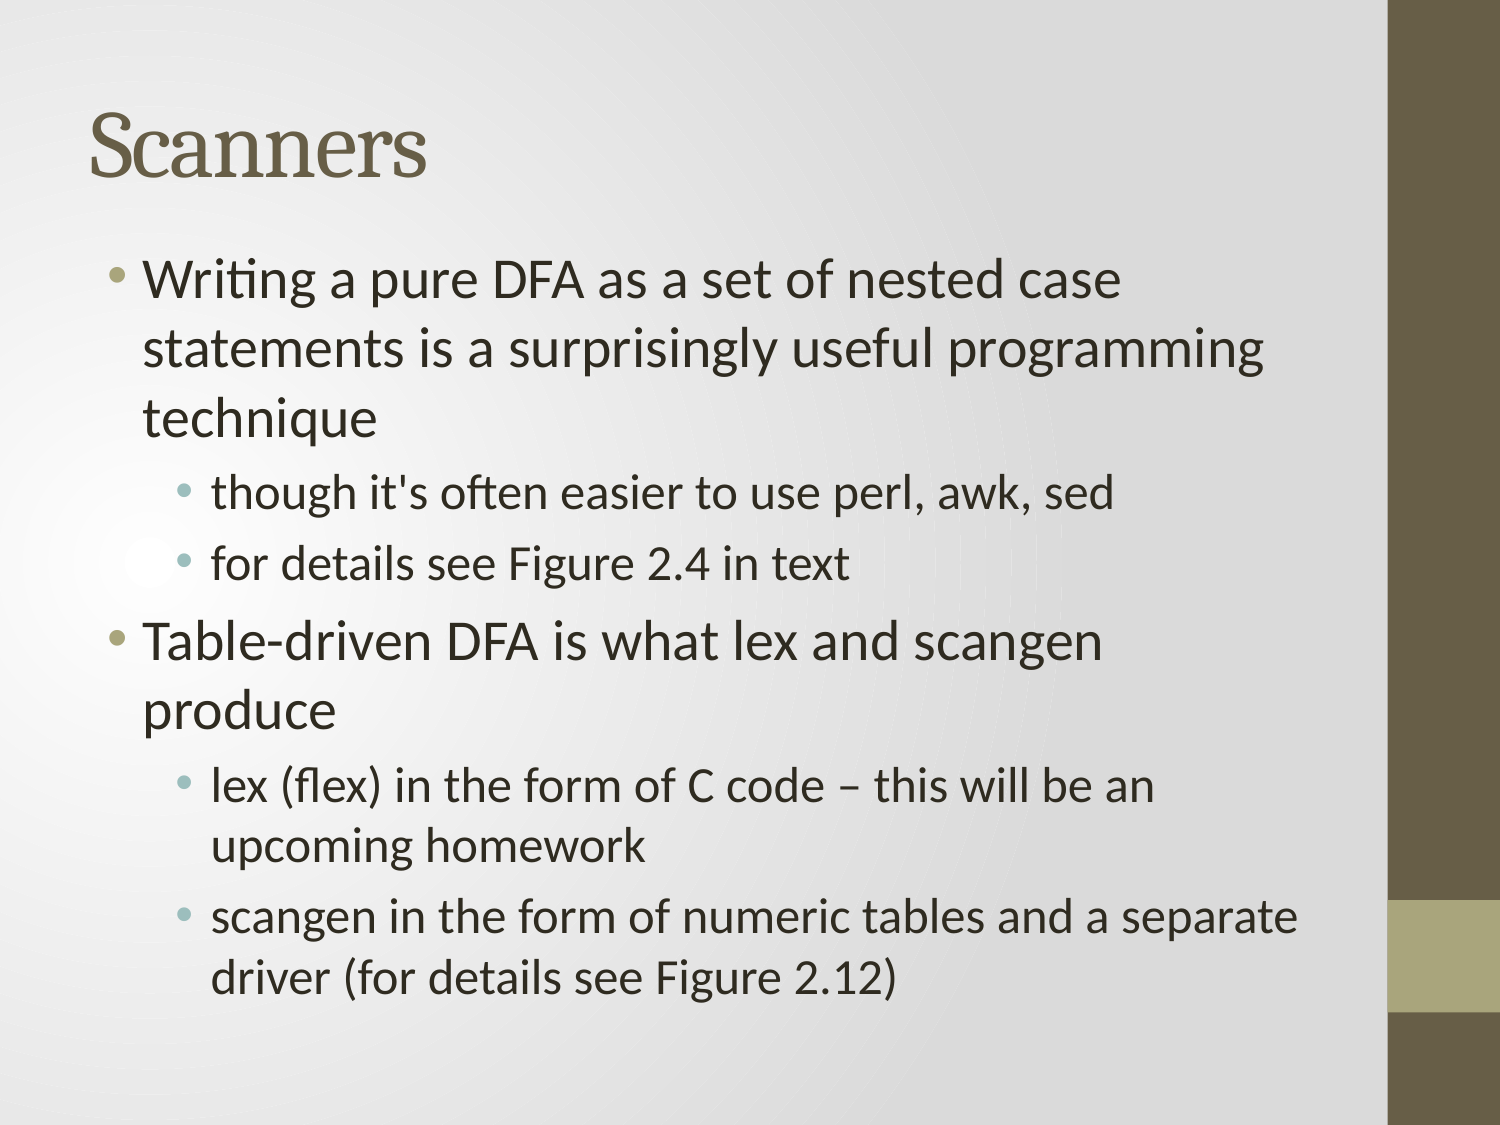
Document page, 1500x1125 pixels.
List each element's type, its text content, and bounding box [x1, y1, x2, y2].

title Scanners [75, 45, 1325, 232]
list Writing a pure DFA as a set of nested case statements is a surprisingly useful programming technique though it's often easier to use perl, awk, sed for details see Figure 2.4 in text Table-driven DFA is what lex and scangen produce lex (flex) in the form of C code – this will be an upcoming homework scangen in the form of numeric tables and a separate driver (for details see Figure 2.12) [75, 232, 1325, 1021]
